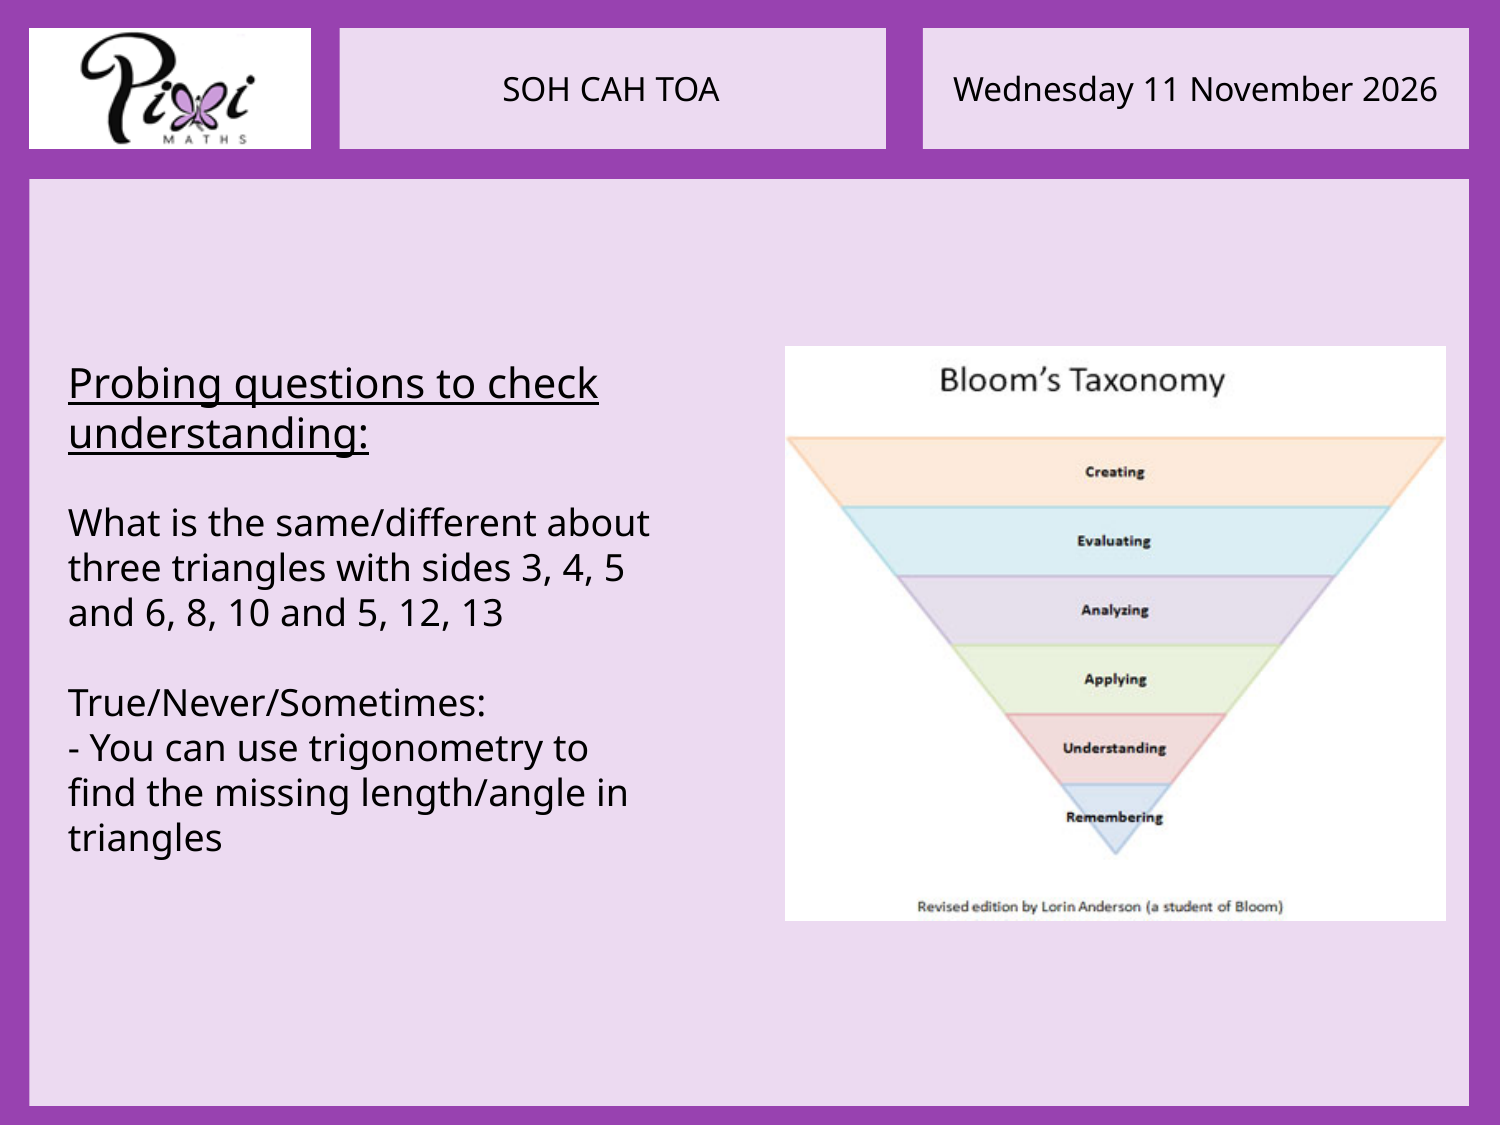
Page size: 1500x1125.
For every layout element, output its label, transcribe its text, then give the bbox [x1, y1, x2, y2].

text_box What is the same/different about three triangles with sides 3, 4, 5 and 6, 8, 10 and 5, 12, 13 True/Never/Sometimes: - You can use trigonometry to find the missing length/angle in triangles [53, 491, 680, 867]
picture [0, 0, 1500, 1125]
